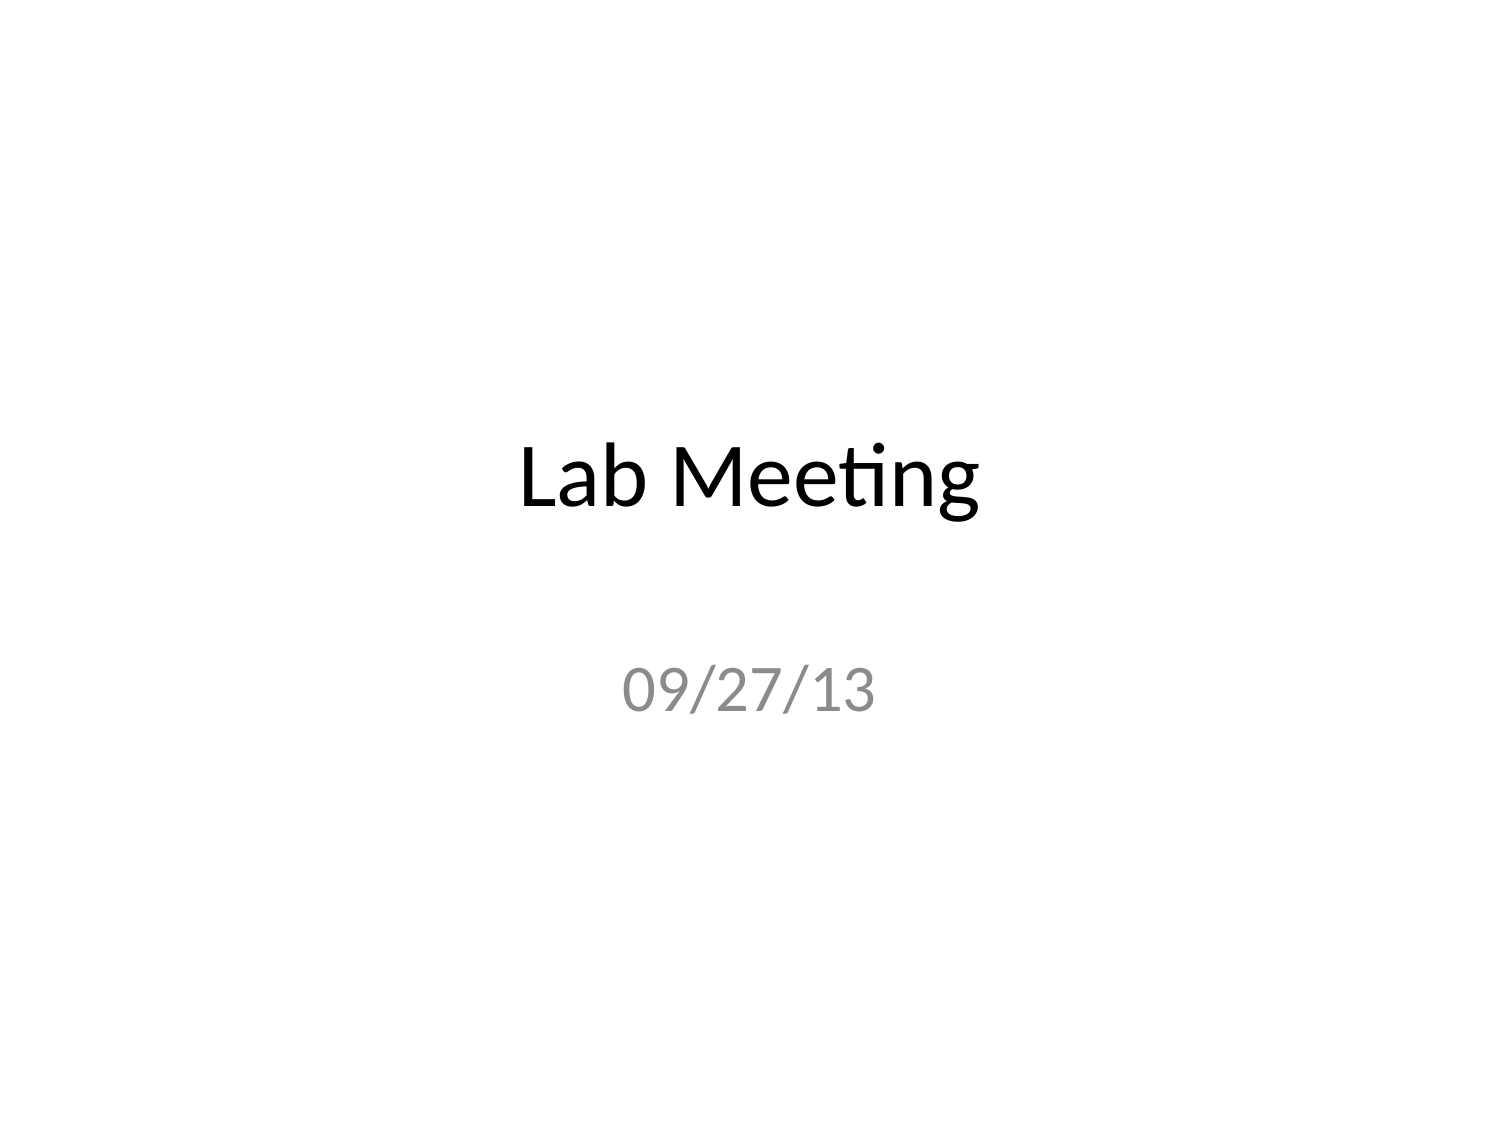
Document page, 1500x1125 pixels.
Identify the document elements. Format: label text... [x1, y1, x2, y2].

title Lab Meeting [112, 349, 1388, 591]
subtitle 09/27/13 [225, 637, 1275, 925]
